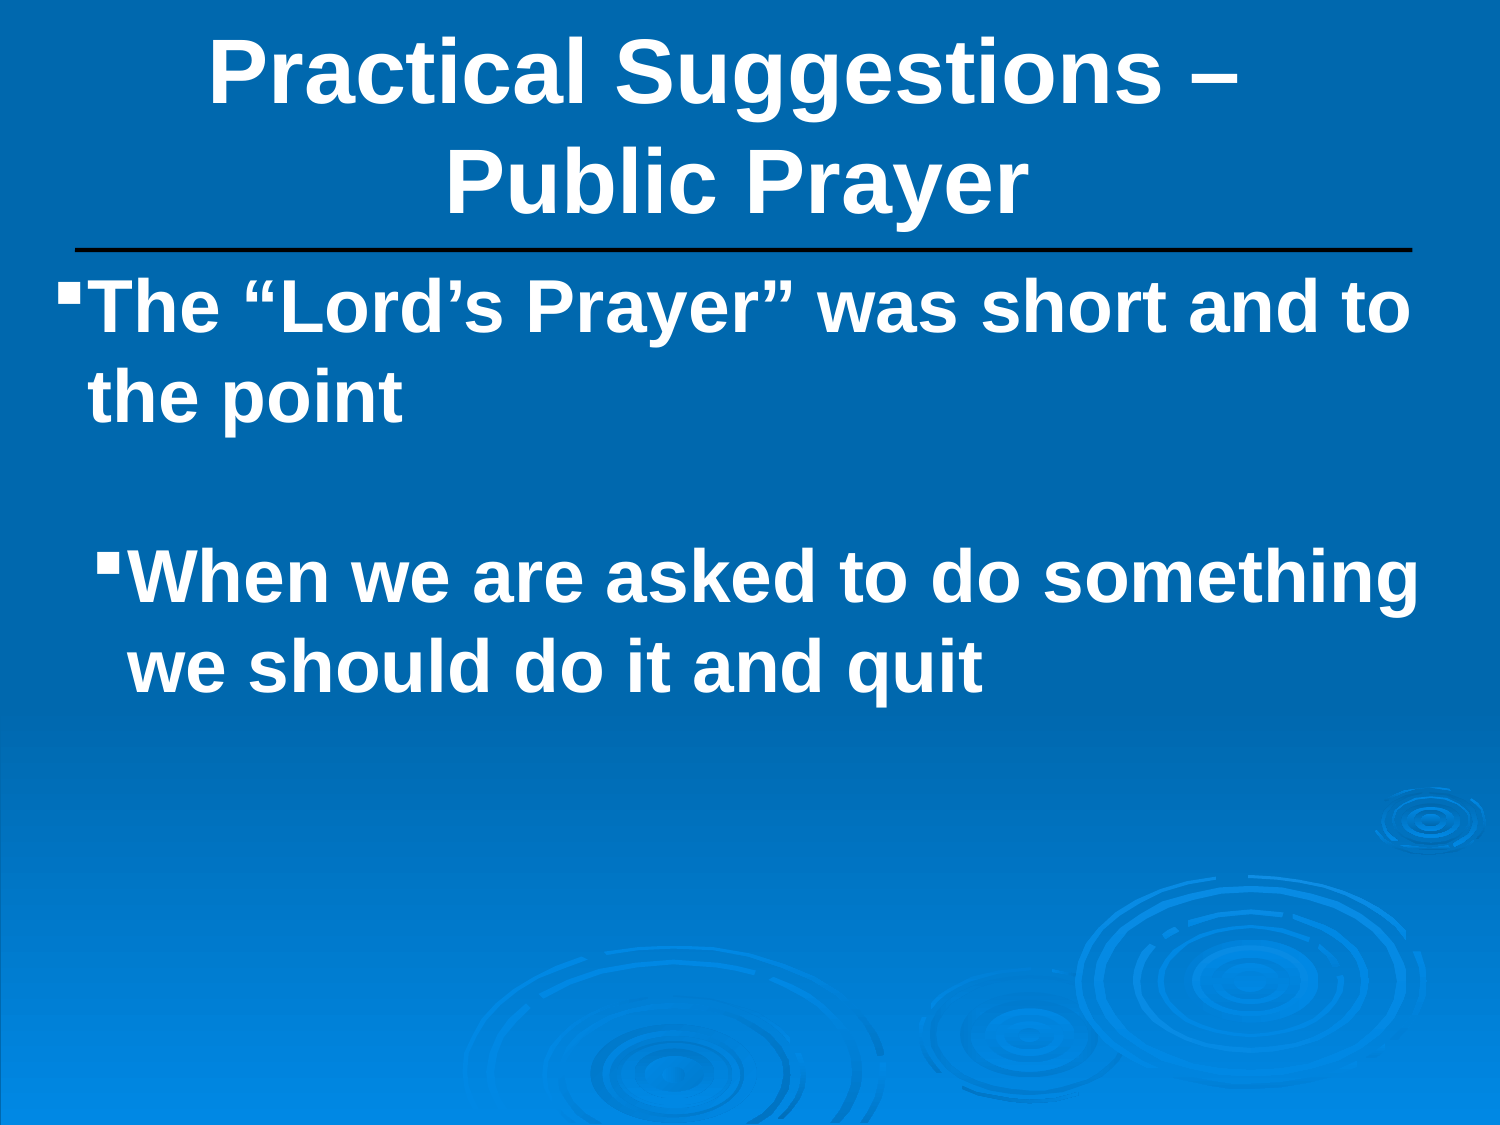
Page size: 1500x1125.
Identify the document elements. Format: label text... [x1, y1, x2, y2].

text_box The “Lord’s Prayer” was short and to the point When we are asked to do something we should do it and quit [37, 249, 1463, 715]
title Practical Suggestions – Public Prayer [99, 4, 1376, 240]
